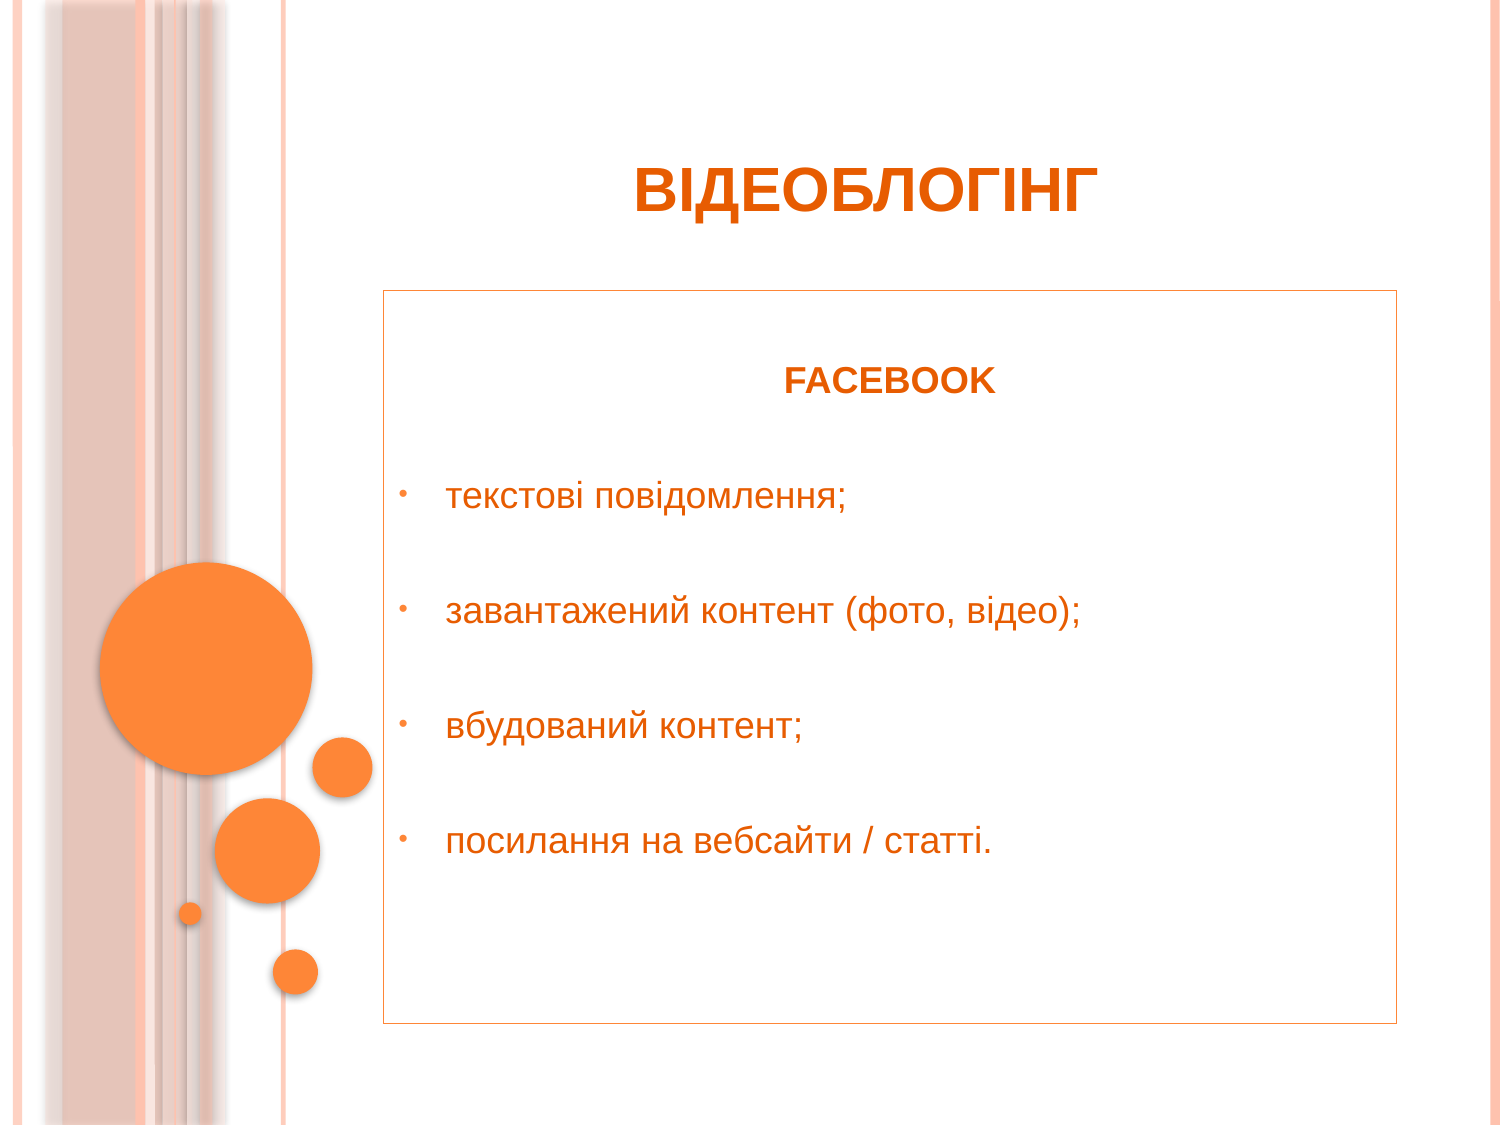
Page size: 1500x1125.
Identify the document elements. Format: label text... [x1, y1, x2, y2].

title ВІДЕОБЛОГІНГ [360, 66, 1373, 232]
subtitle FACEBOOK текстові повідомлення; завантажений контент (фото, відео); вбудований контент; посилання на вебсайти / статті. [383, 290, 1397, 1024]
